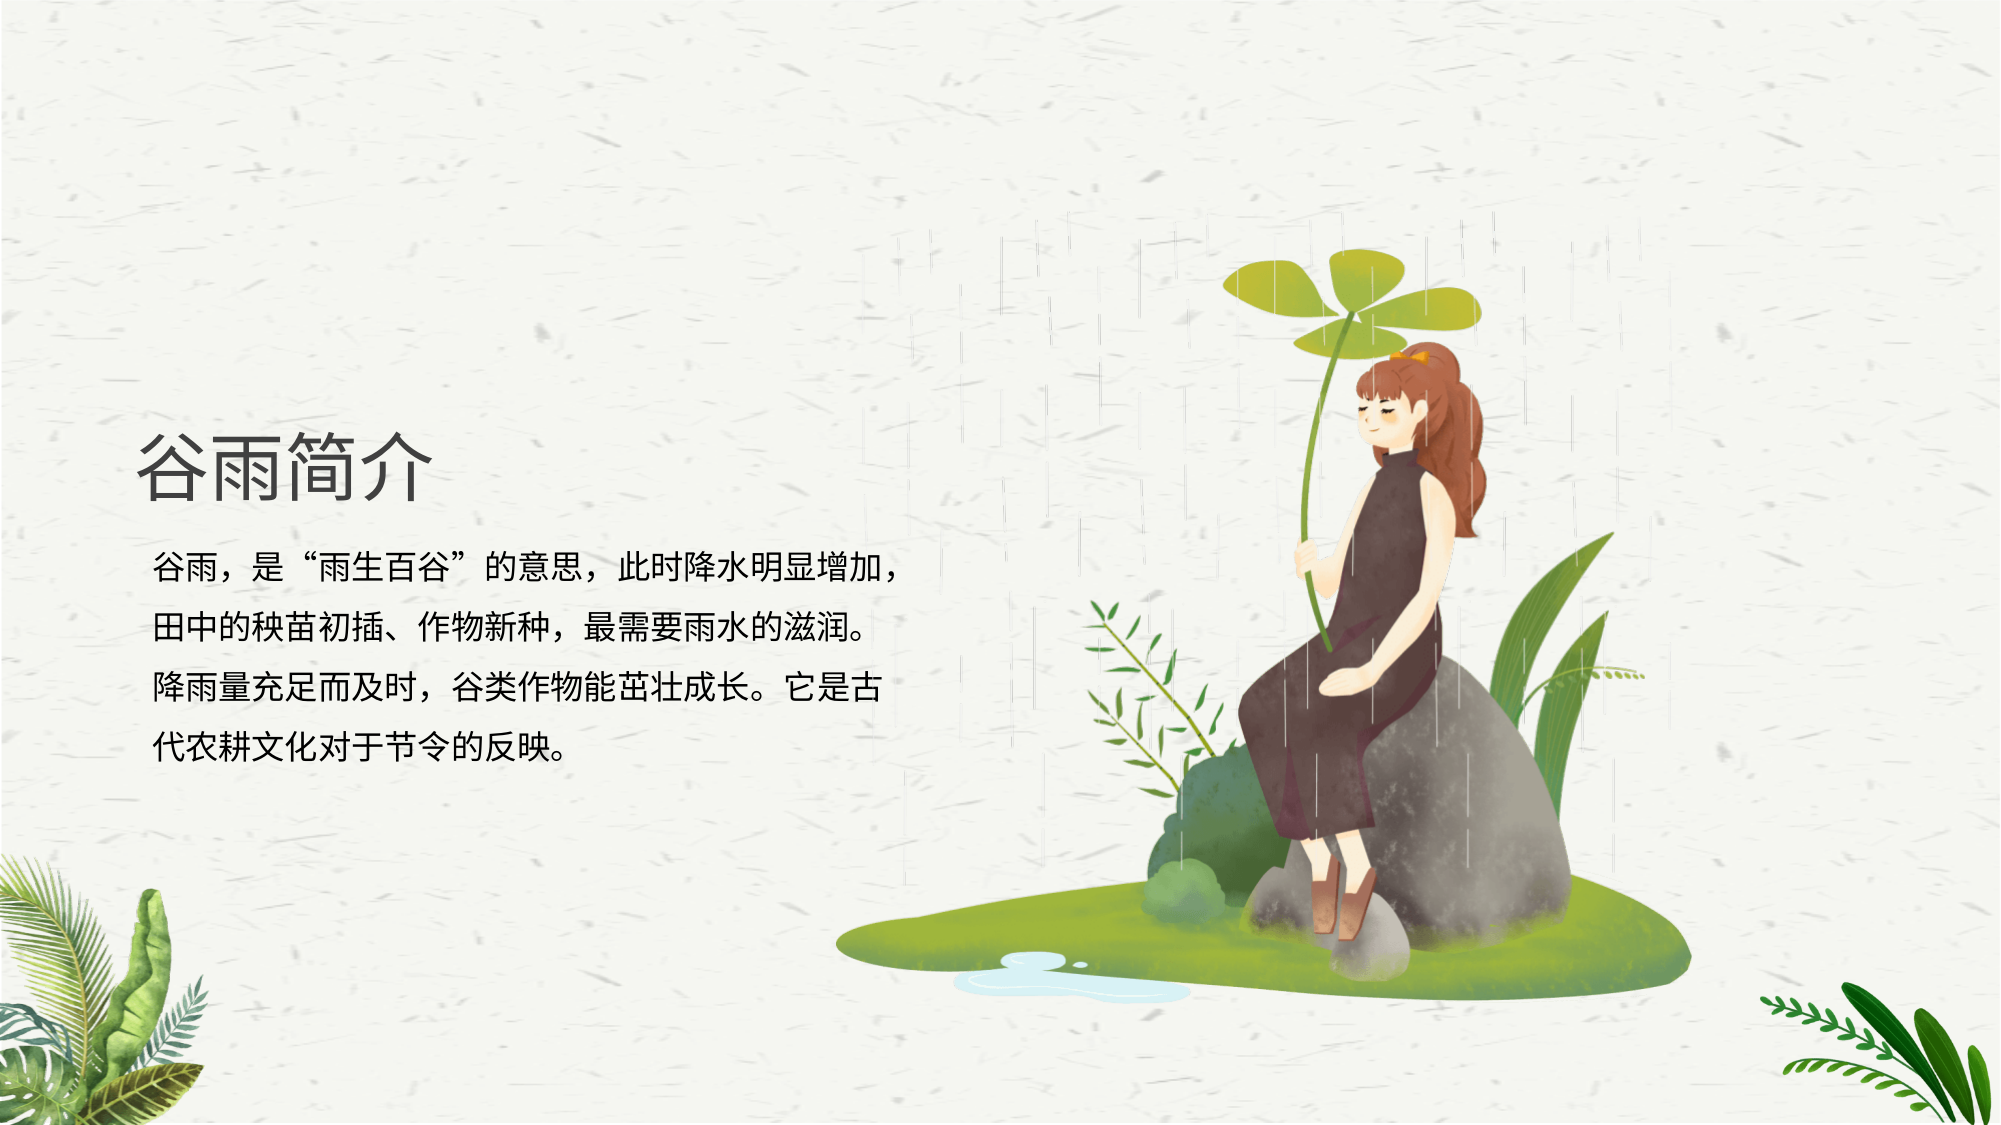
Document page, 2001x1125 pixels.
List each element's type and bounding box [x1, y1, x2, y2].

picture [0, 1, 2001, 1125]
text_box [119, 367, 836, 777]
